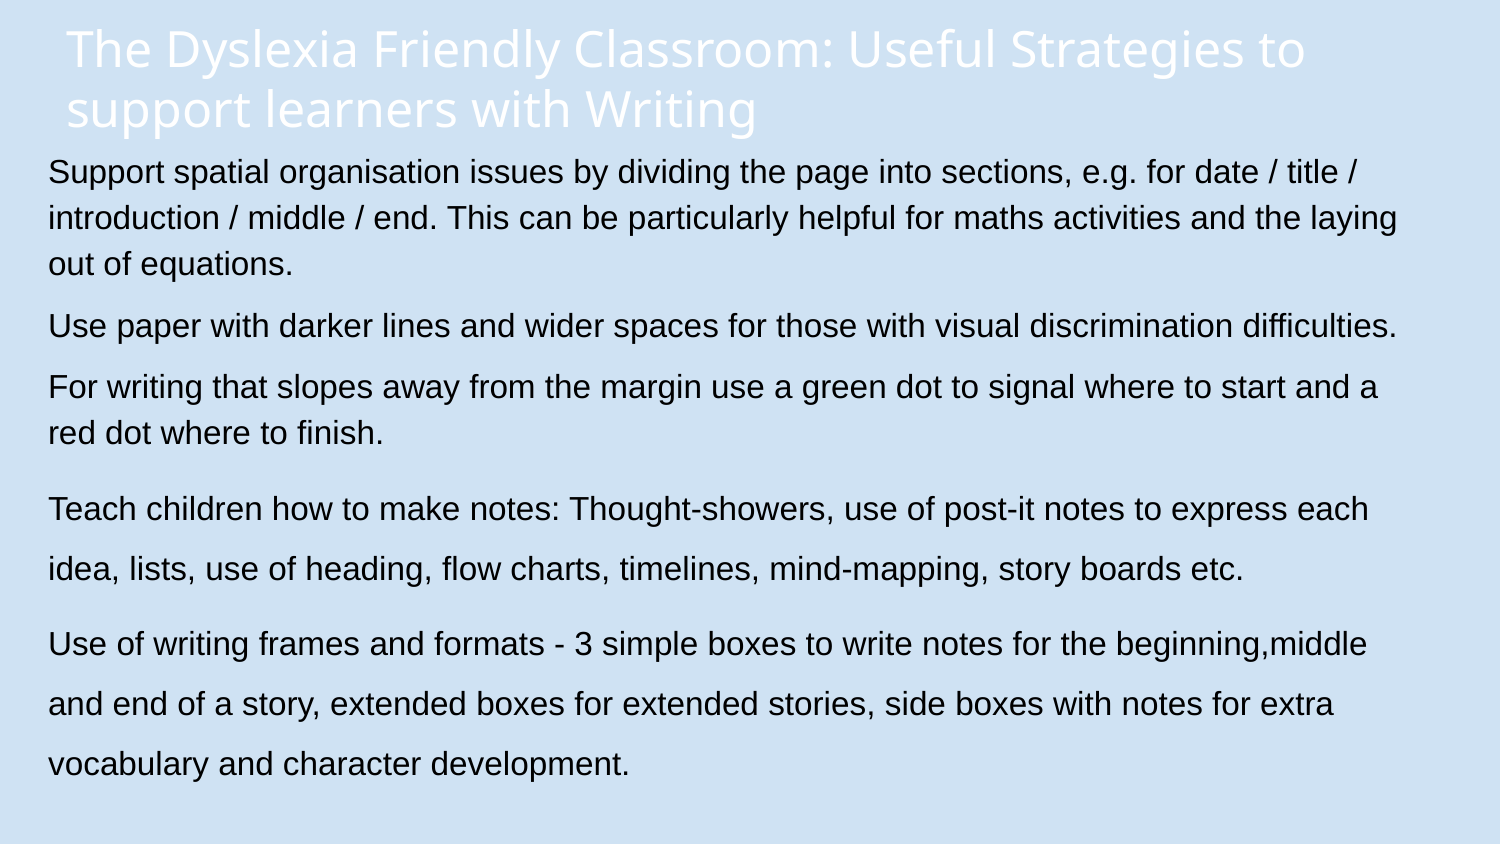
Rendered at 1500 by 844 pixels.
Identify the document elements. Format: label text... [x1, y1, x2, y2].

title The Dyslexia Friendly Classroom: Useful Strategies to support learners with Writing [51, 38, 1449, 153]
list Support spatial organisation issues by dividing the page into sections, e.g. for date / title / introduction / middle / end. This can be particularly helpful for maths activities and the laying out of equations. Use paper with darker lines and wider spaces for those with visual discrimination difficulties. For writing that slopes away from the margin use a green dot to signal where to start and a red dot where to finish. Teach children how to make notes: Thought-showers, use of post-it notes to express each idea, lists, use of heading, flow charts, timelines, mind-mapping, story boards etc. Use of writing frames and formats - 3 simple boxes to write notes for the beginning,middle and end of a story, extended boxes for extended stories, side boxes with notes for extra vocabulary and character development. [33, 129, 1431, 813]
